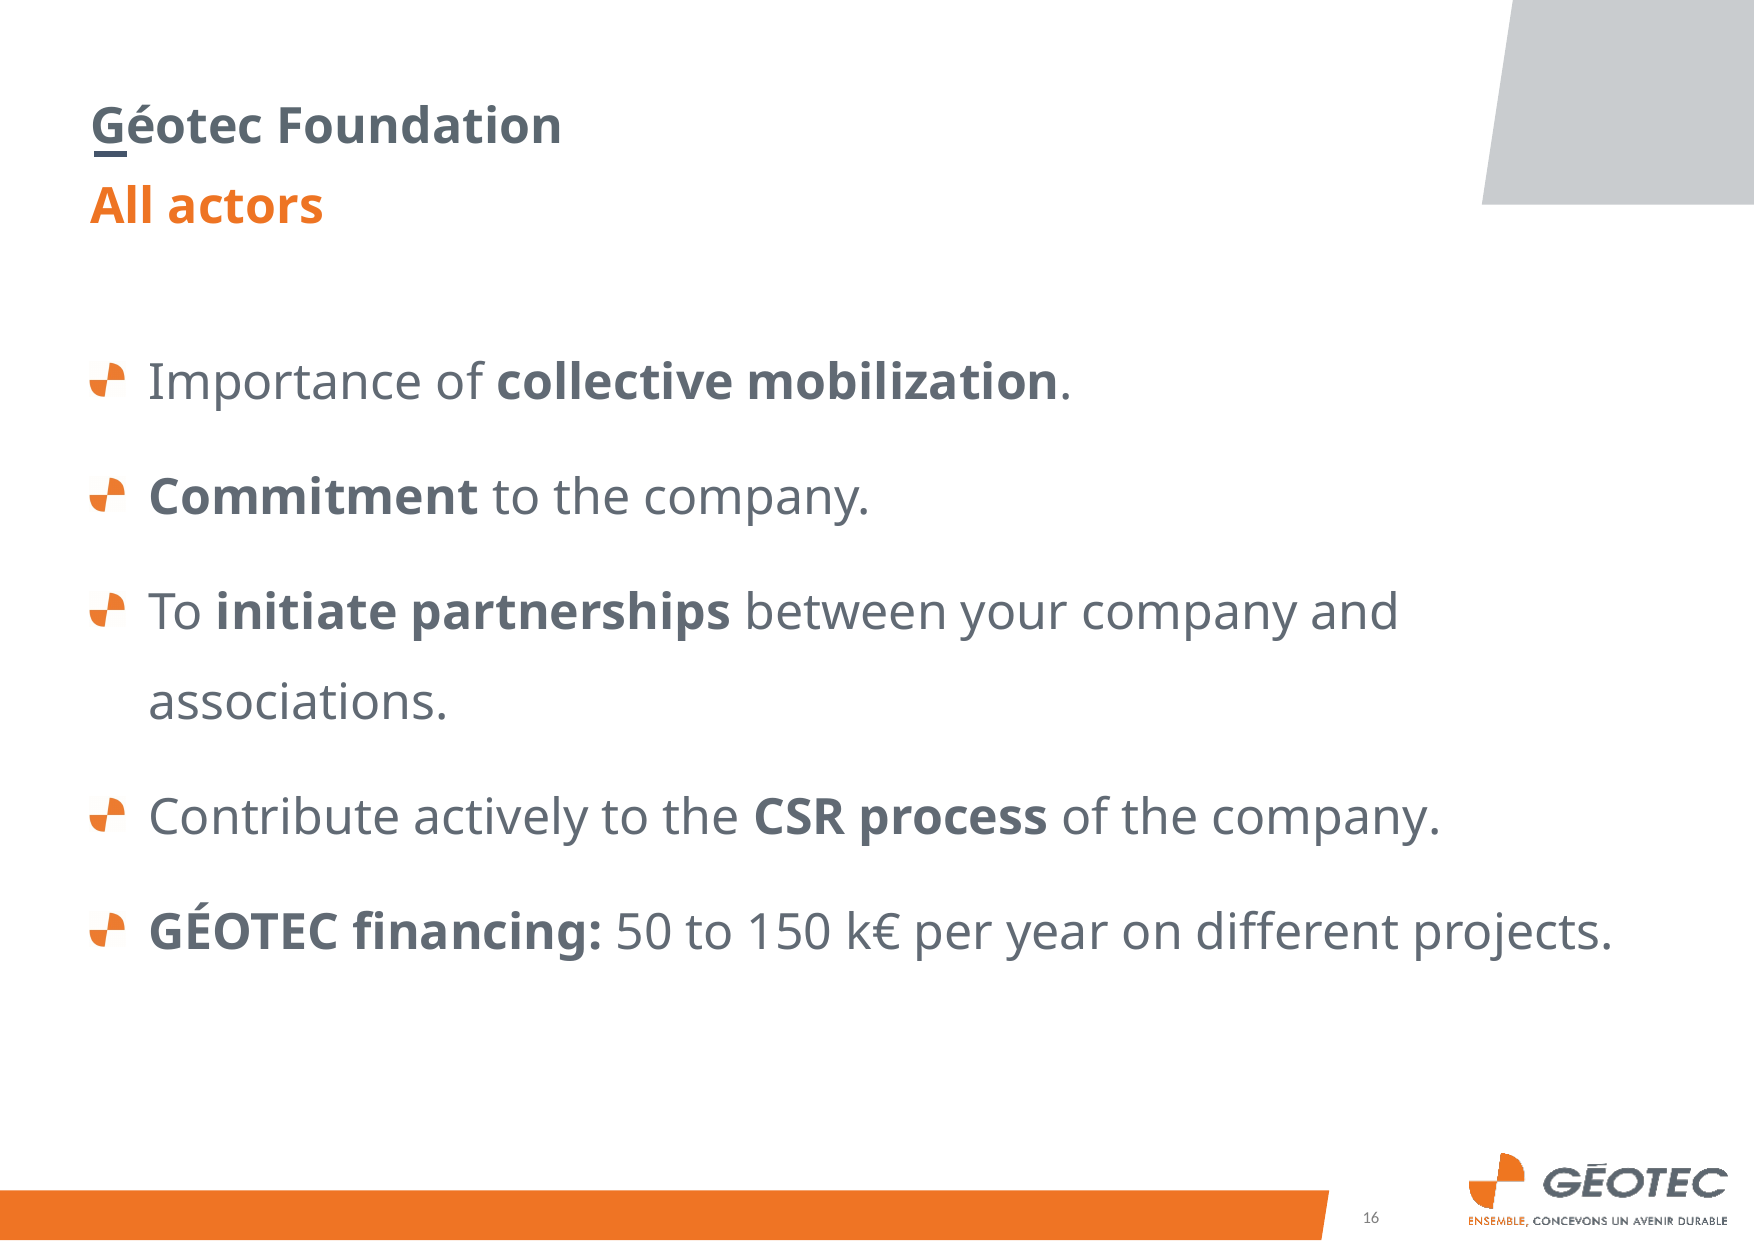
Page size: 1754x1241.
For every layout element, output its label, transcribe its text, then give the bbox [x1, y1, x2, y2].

text_box Importance of collective mobilization. Commitment to the company. To initiate partnerships between your company and associations. Contribute actively to the CSR process of the company. GÉOTEC financing: 50 to 150 k€ per year on different projects. [75, 311, 1637, 1026]
picture [89, 591, 126, 627]
picture [89, 911, 126, 947]
text_box All actors [74, 158, 654, 223]
picture [1469, 1153, 1728, 1227]
picture [89, 476, 126, 512]
picture [89, 361, 126, 397]
text_box Géotec Foundation [74, 69, 654, 133]
picture [89, 796, 126, 832]
